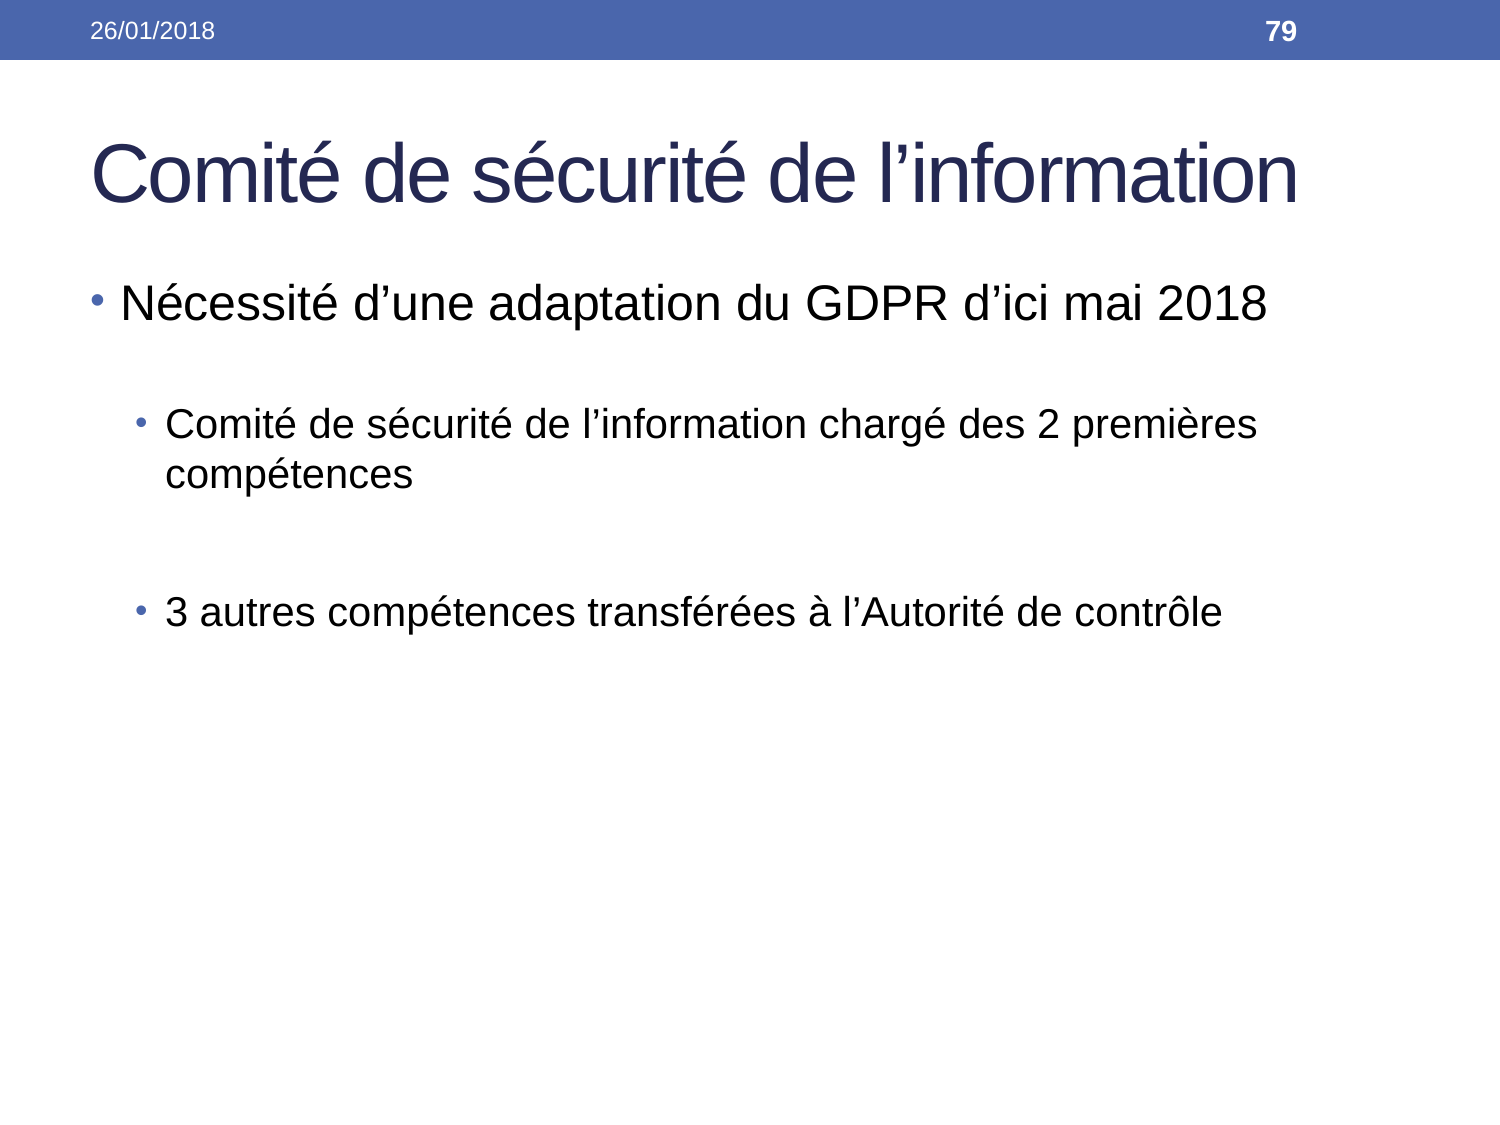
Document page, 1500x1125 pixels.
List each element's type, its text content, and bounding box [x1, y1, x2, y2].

list Nécessité d’une adaptation du GDPR d’ici mai 2018 Comité de sécurité de l’information chargé des 2 premières compétences 3 autres compétences transférées à l’Autorité de contrôle [75, 262, 1425, 1063]
slide_number 79 [1250, 3, 1425, 57]
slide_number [75, 3, 550, 57]
title Comité de sécurité de l’information [75, 87, 1425, 250]
